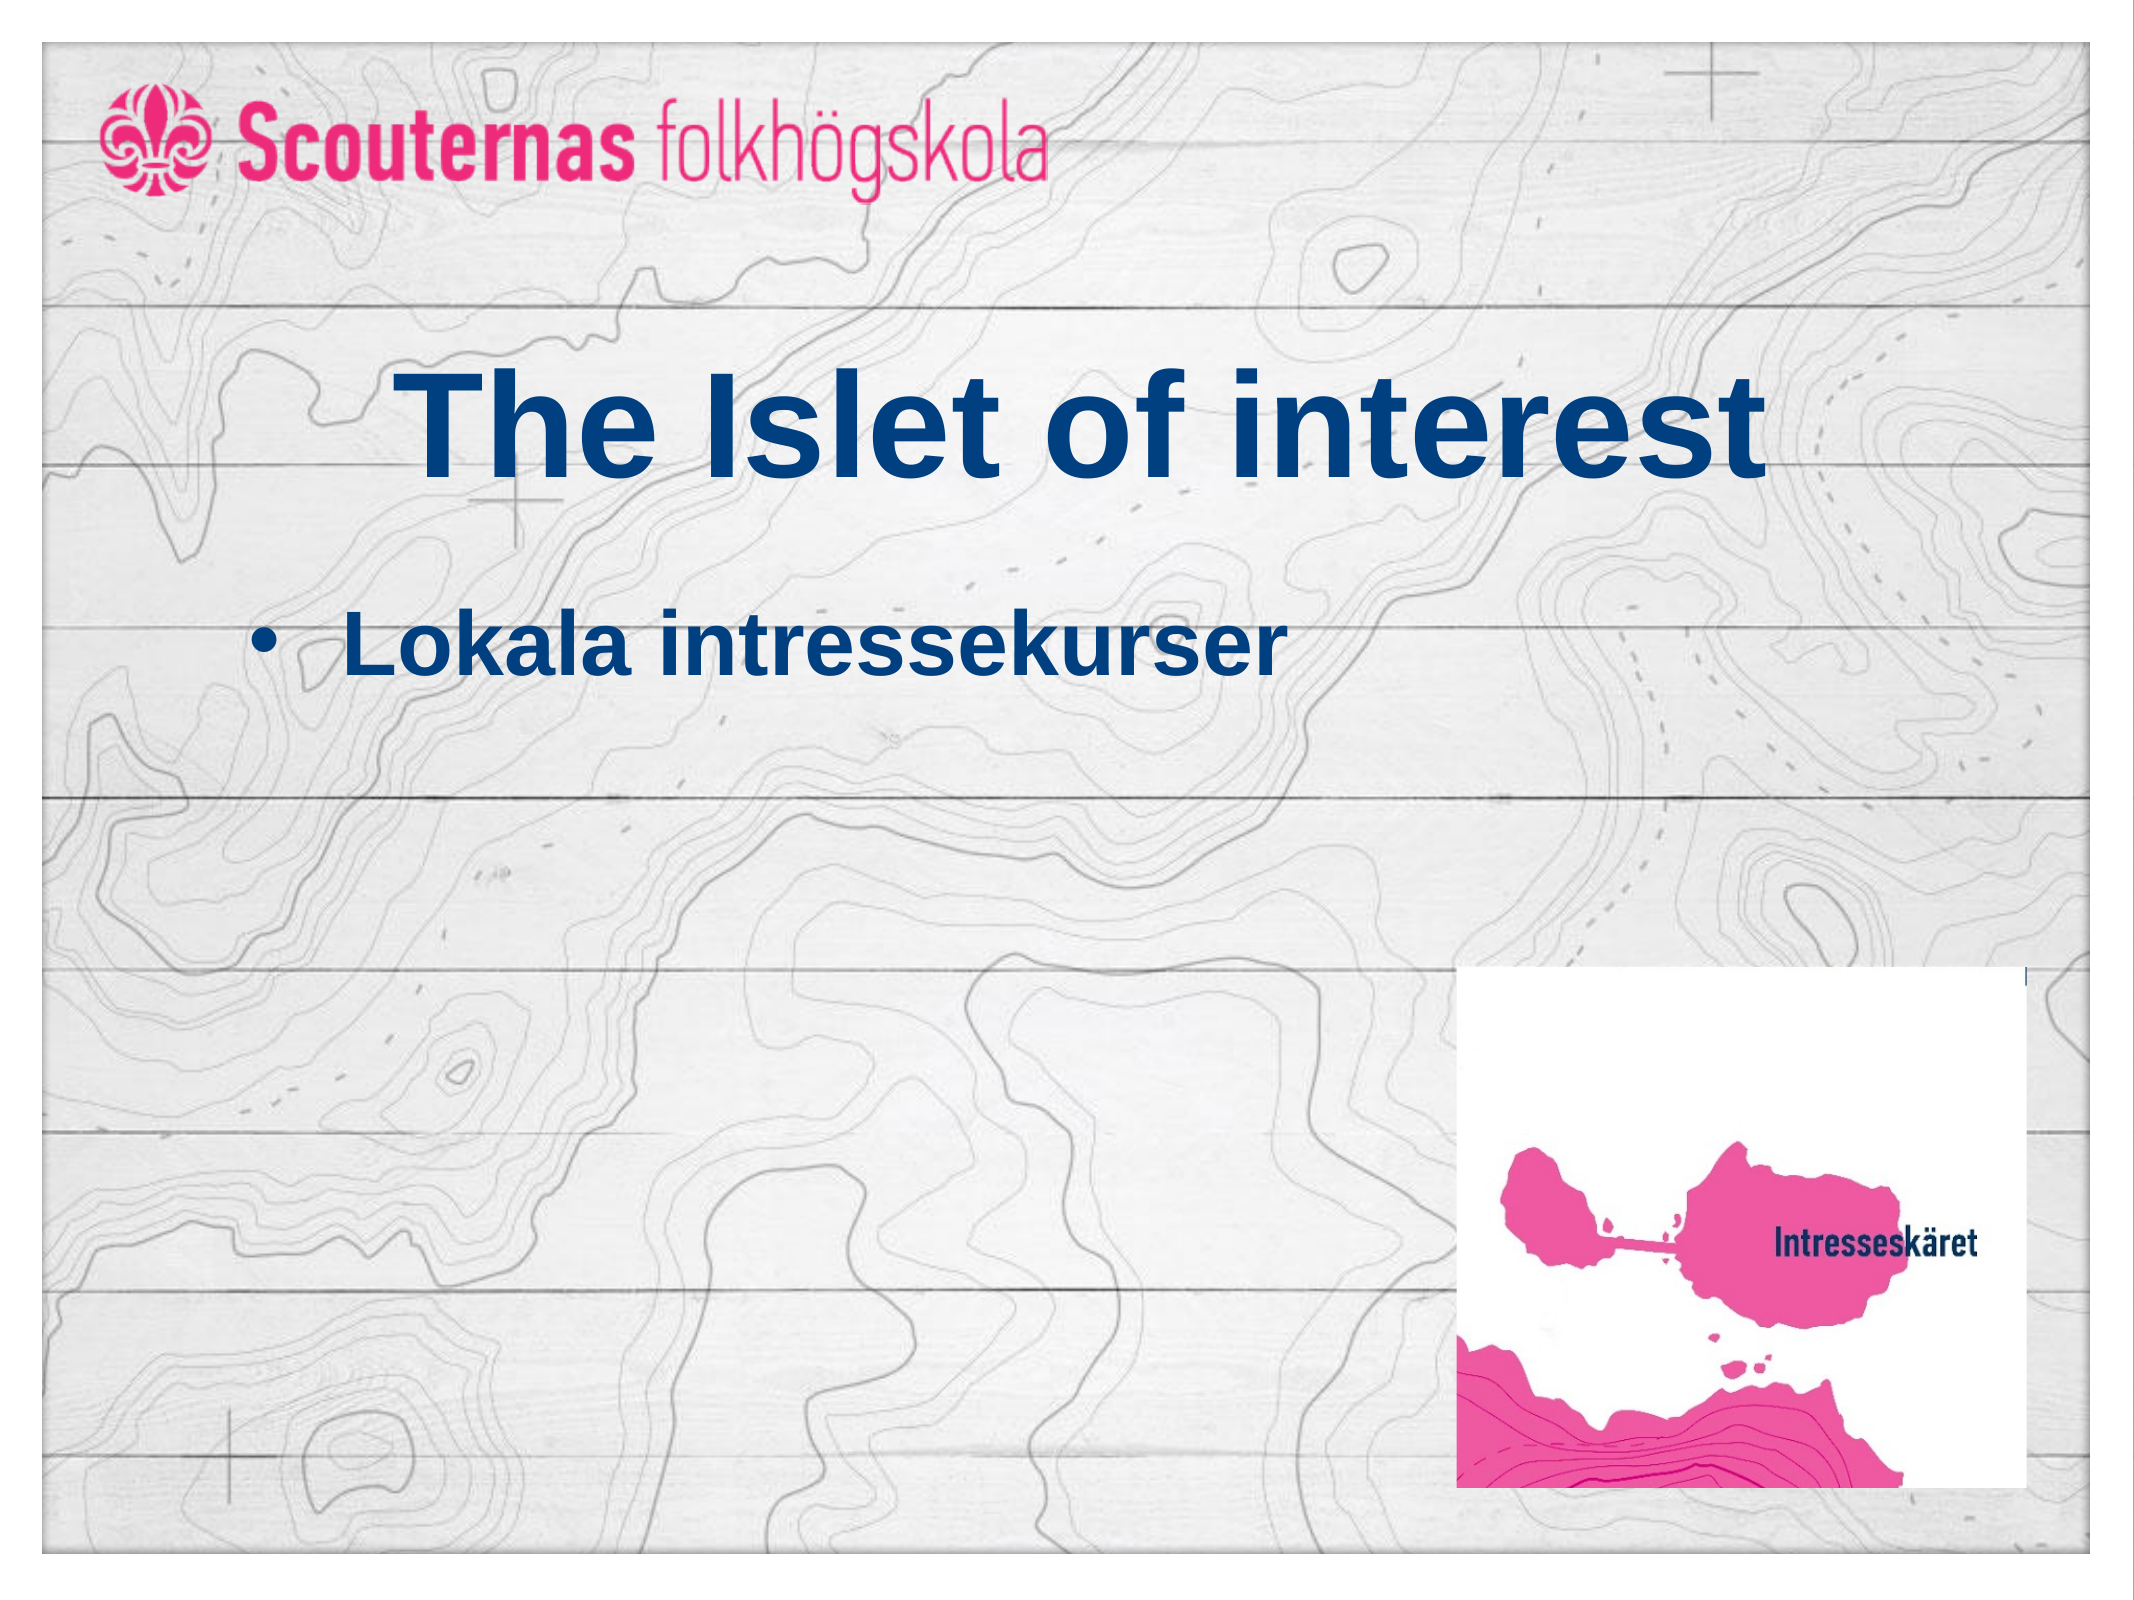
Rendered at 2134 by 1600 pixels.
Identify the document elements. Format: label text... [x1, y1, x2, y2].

list Lokala intressekurser [239, 575, 1923, 1488]
picture [42, 42, 2090, 1554]
title The Islet of interest [239, 303, 1923, 517]
